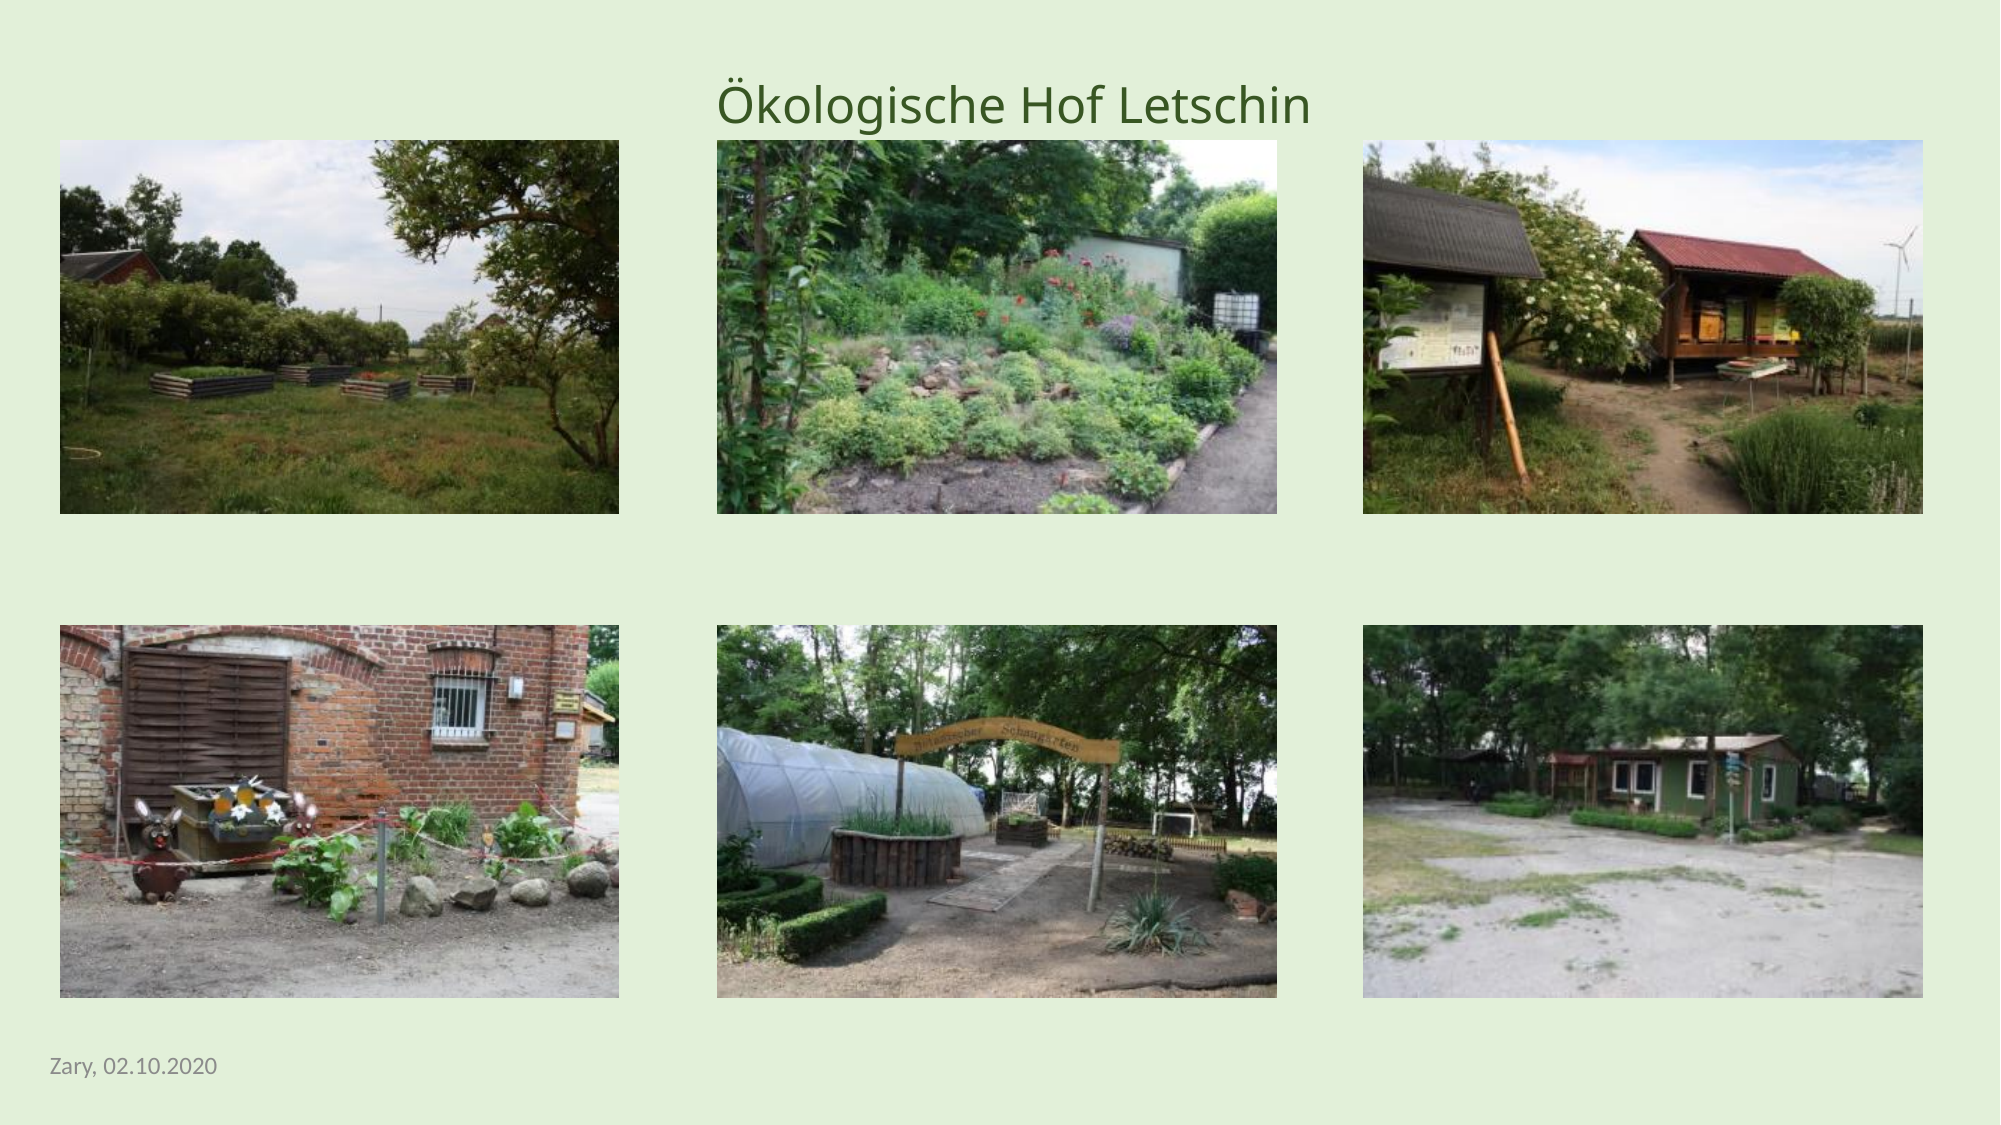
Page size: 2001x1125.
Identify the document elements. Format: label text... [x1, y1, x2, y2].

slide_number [34, 1034, 485, 1095]
picture [717, 140, 1277, 514]
title Ökologische Hof Letschin [701, 59, 1863, 156]
picture [60, 625, 619, 998]
picture [1363, 140, 1923, 514]
picture [60, 140, 619, 514]
picture [1363, 625, 1923, 998]
picture [717, 625, 1277, 998]
